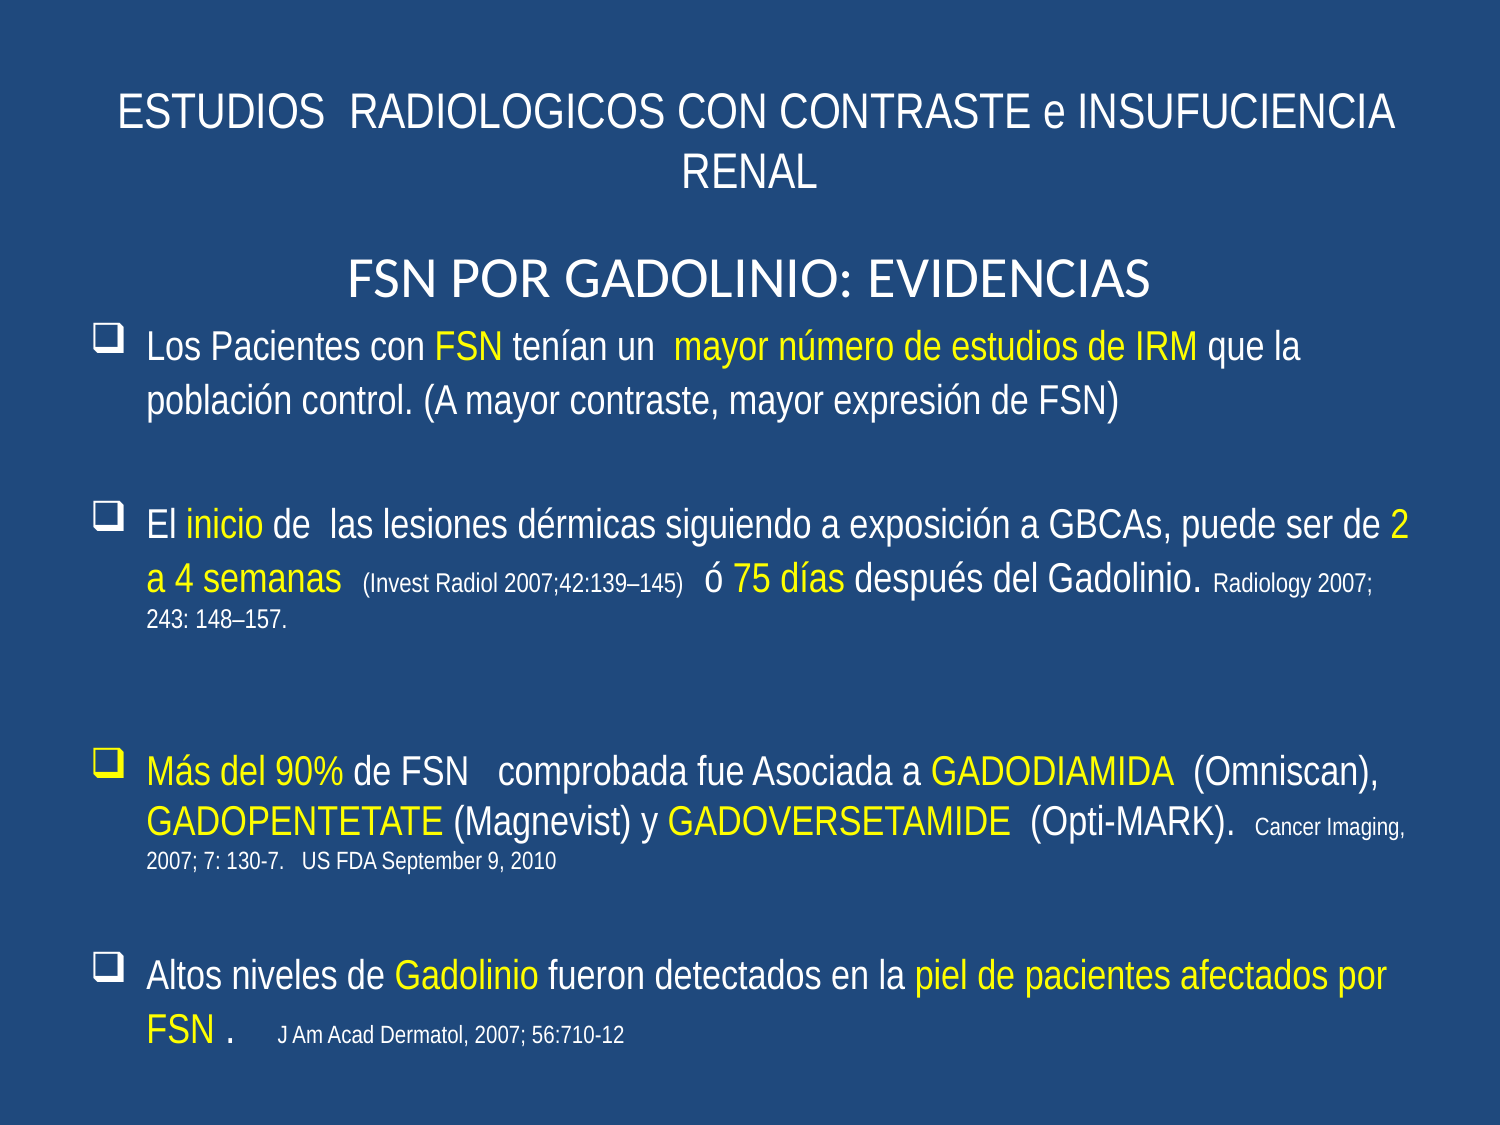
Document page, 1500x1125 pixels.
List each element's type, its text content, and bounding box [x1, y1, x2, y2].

title ESTUDIOS RADIOLOGICOS CON CONTRASTE e INSUFUCIENCIA RENAL [75, 45, 1425, 231]
list FSN POR GADOLINIO: EVIDENCIAS Los Pacientes con FSN tenían un mayor número de estudios de IRM que la población control. (A mayor contraste, mayor expresión de FSN) El inicio de las lesiones dérmicas siguiendo a exposición a GBCAs, puede ser de 2 a 4 semanas (Invest Radiol 2007;42:139–145) ó 75 días después del Gadolinio. Radiology 2007; 243: 148–157. Más del 90% de FSN comprobada fue Asociada a GADODIAMIDA (Omniscan), GADOPENTETATE (Magnevist) y GADOVERSETAMIDE (Opti-MARK). Cancer Imaging, 2007; 7: 130-7. US FDA September 9, 2010 Altos niveles de Gadolinio fueron detectados en la piel de pacientes afectados por FSN . J Am Acad Dermatol, 2007; 56:710-12 [75, 231, 1425, 1071]
